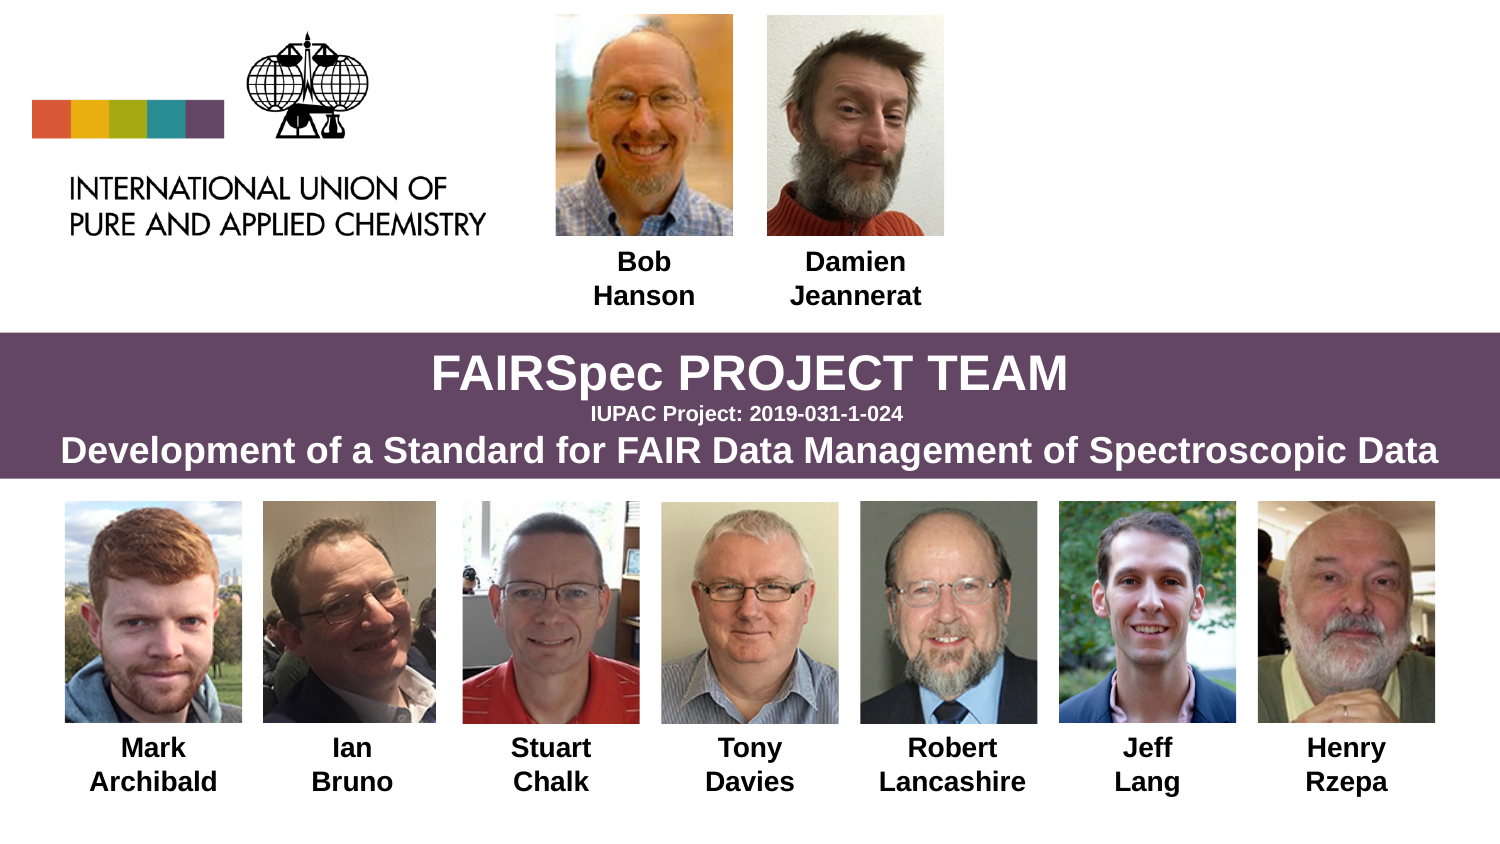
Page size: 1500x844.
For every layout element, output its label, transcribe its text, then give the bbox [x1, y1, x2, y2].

picture [32, 30, 486, 236]
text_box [64, 501, 1436, 806]
text_box FAIRSpec PROJECT TEAM IUPAC Project: 2019-031-1-024 Development of a Standard for FAIR Data Management of Spectroscopic Data [0, 332, 1500, 479]
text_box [555, 14, 945, 320]
